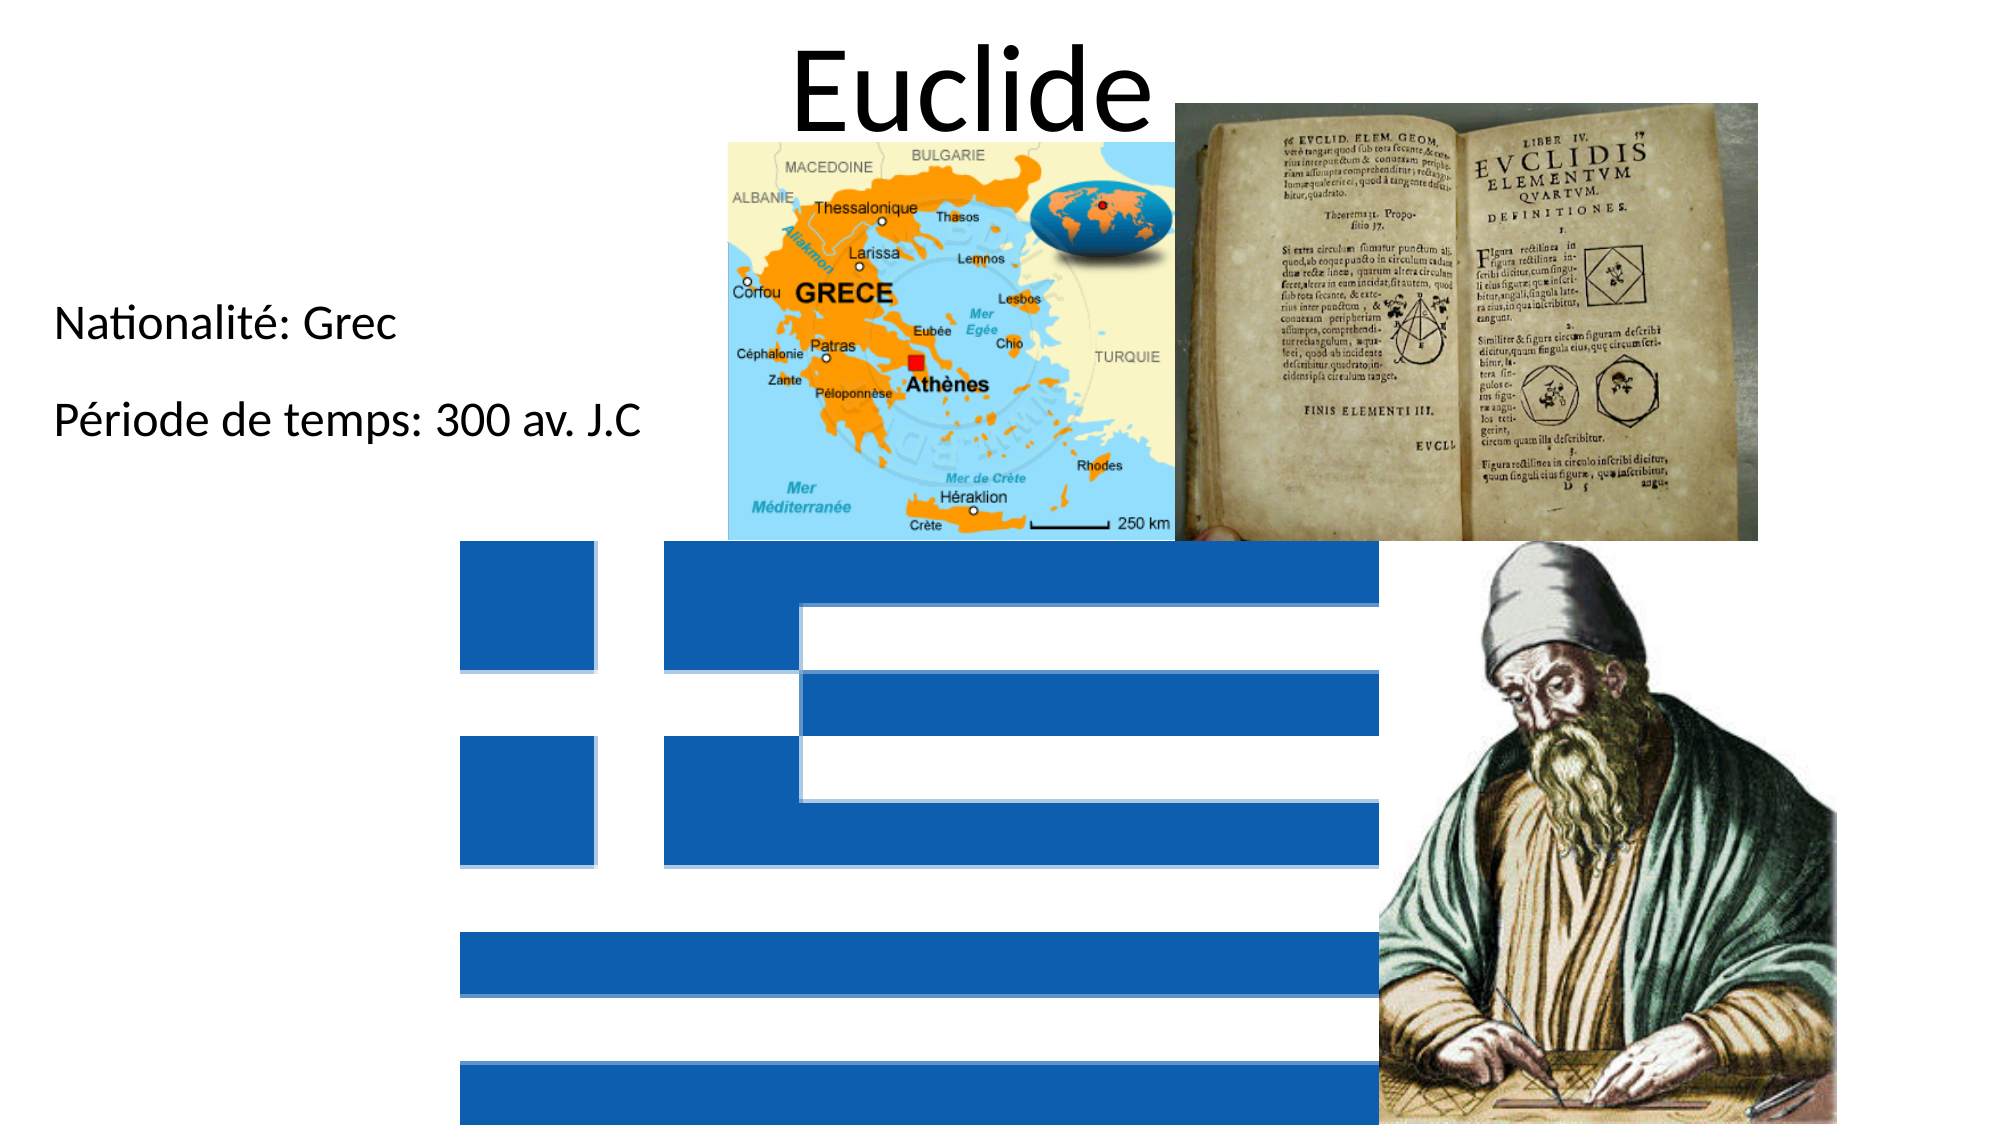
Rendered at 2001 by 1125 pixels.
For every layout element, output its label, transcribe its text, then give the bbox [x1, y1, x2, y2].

picture [460, 103, 1837, 1125]
text_box Période de temps: 300 av. J.C [38, 378, 727, 454]
text_box Euclide [774, 0, 1225, 142]
text_box Nationalité: Grec [38, 281, 489, 357]
